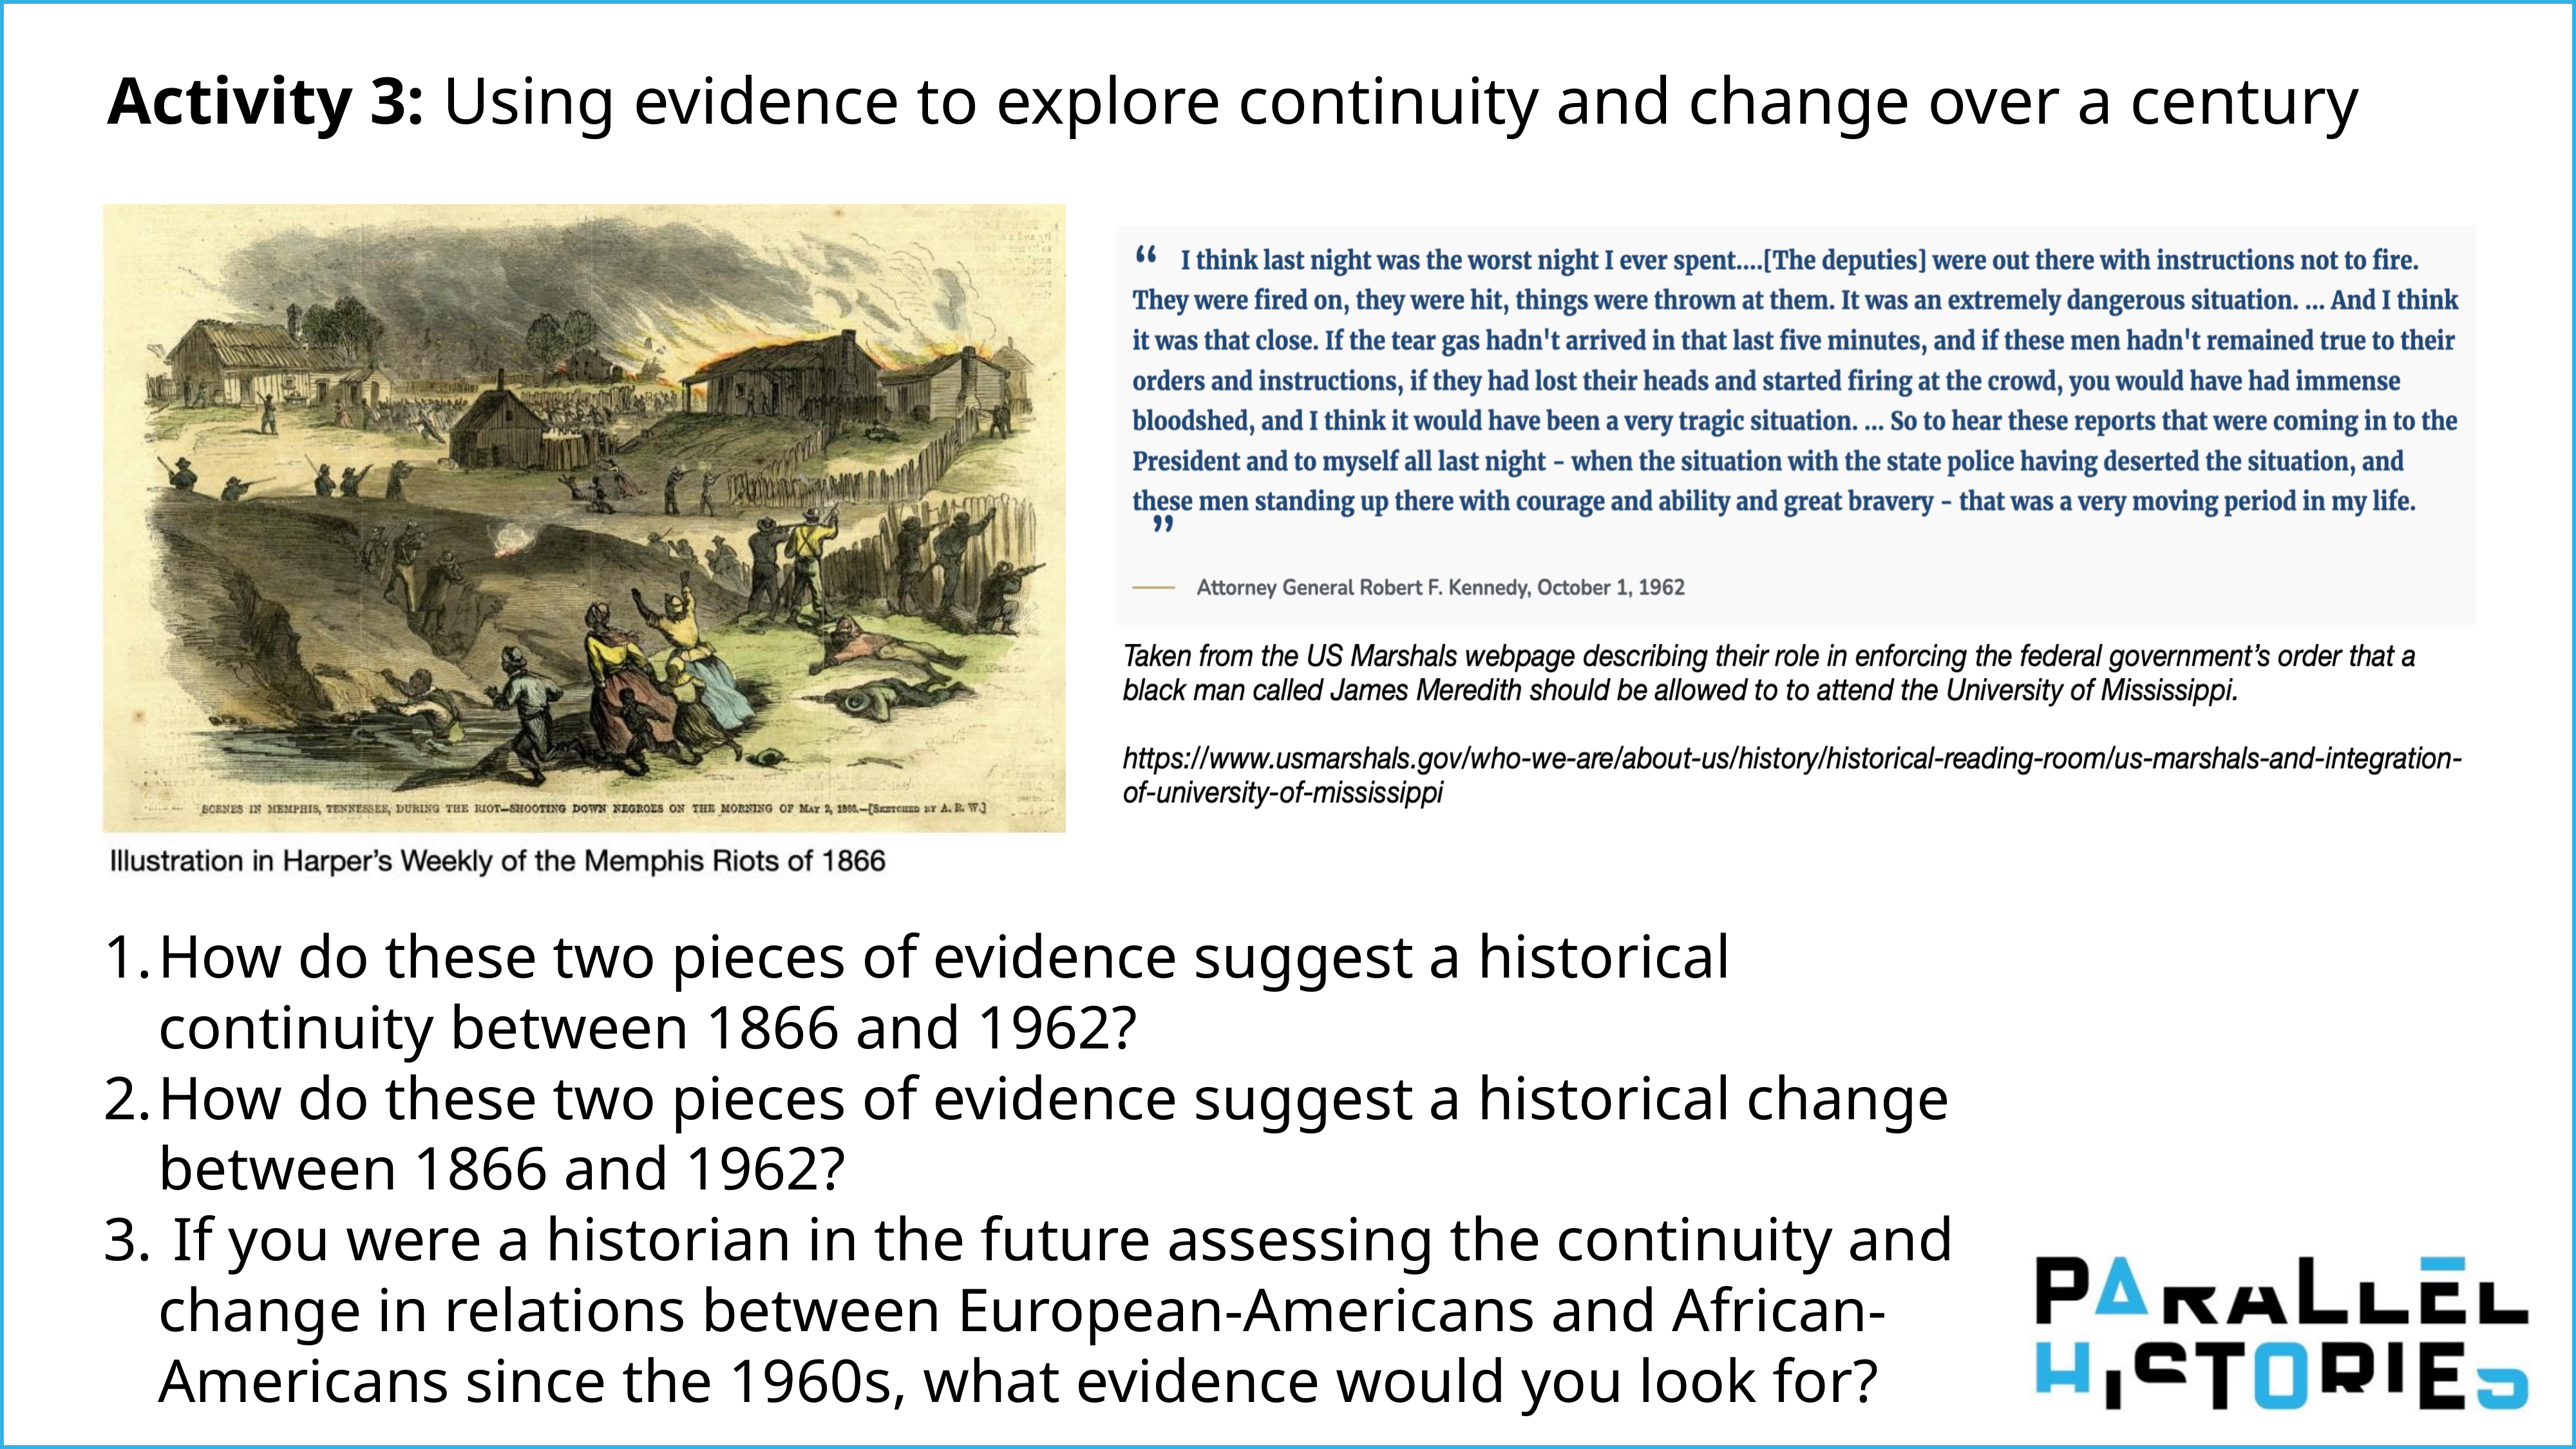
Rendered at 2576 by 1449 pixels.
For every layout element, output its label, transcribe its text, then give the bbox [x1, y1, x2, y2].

text_box Activity 3: Using evidence to explore continuity and change over a century [98, 64, 2478, 143]
picture [2018, 1239, 2546, 1431]
text_box How do these two pieces of evidence suggest a historical continuity between 1866 and 1962? How do these two pieces of evidence suggest a historical change between 1866 and 1962? If you were a historian in the future assessing the continuity and change in relations between European-Americans and African-Americans since the 1960s, what evidence would you look for? [98, 913, 2029, 1420]
picture [97, 204, 1066, 894]
picture [1114, 225, 2478, 861]
